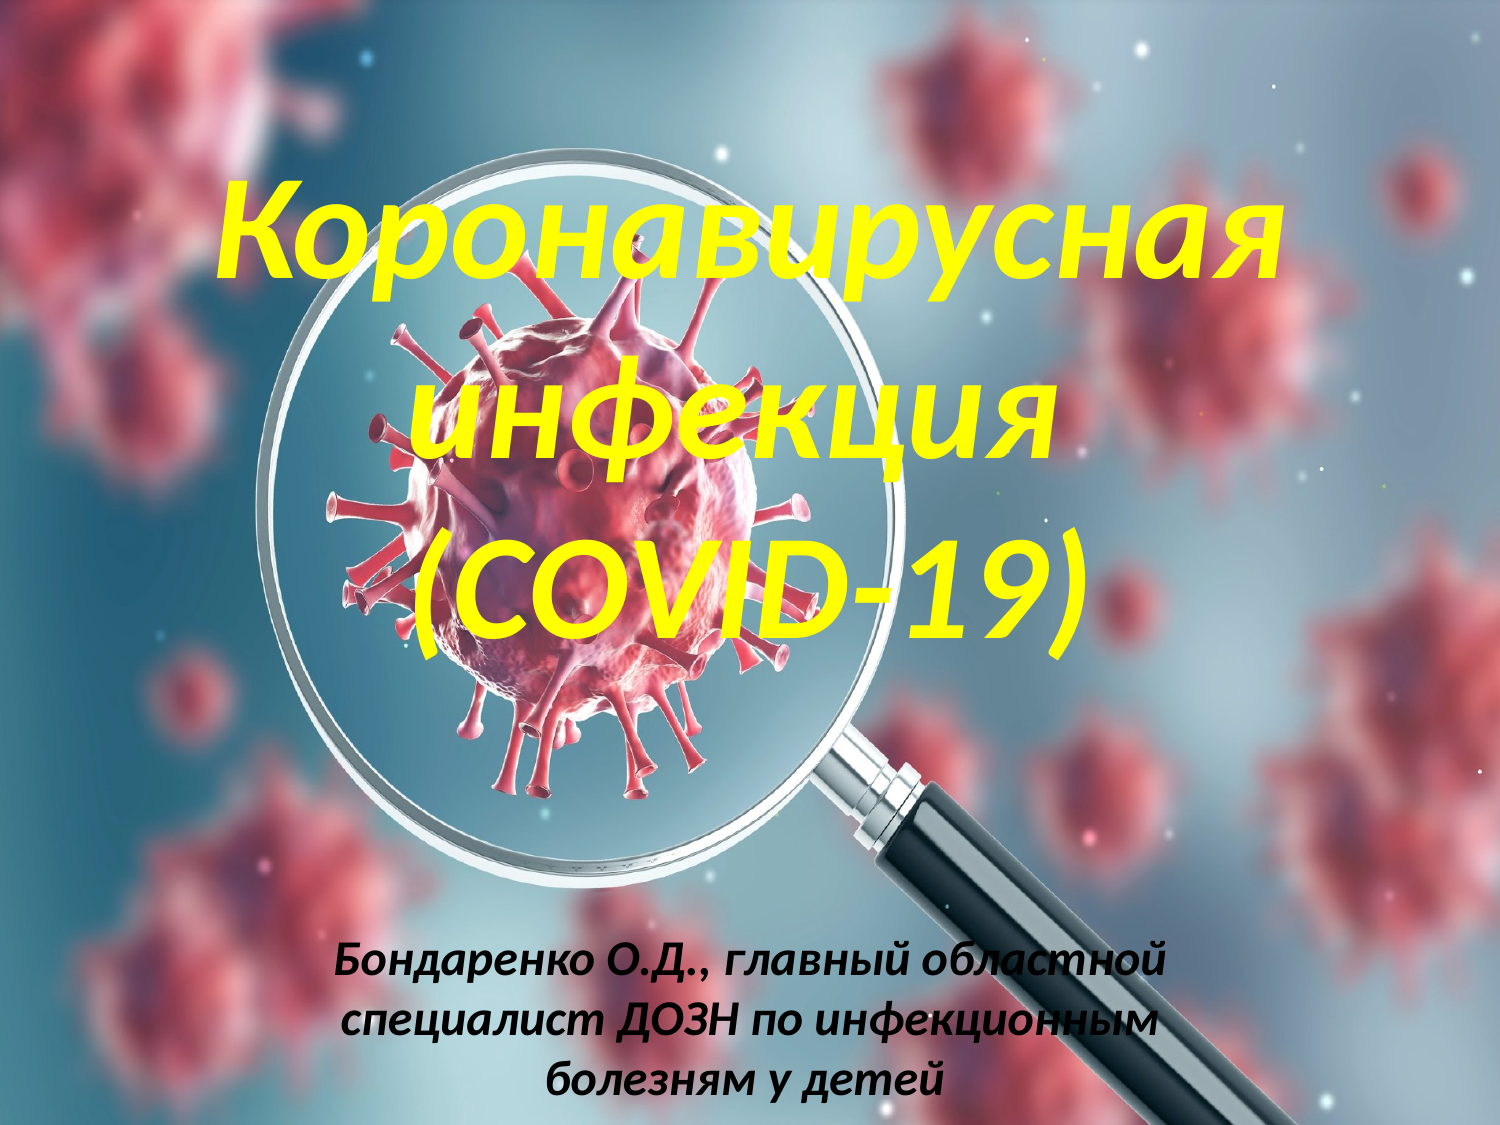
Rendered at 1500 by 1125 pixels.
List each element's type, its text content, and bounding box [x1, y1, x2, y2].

picture [0, 0, 1500, 1125]
subtitle Бондаренко О.Д., главный областной специалист ДОЗН по инфекционным болезням у детей [225, 837, 1275, 1125]
title Коронавирусная инфекция (COVID-19) [112, 233, 1388, 565]
